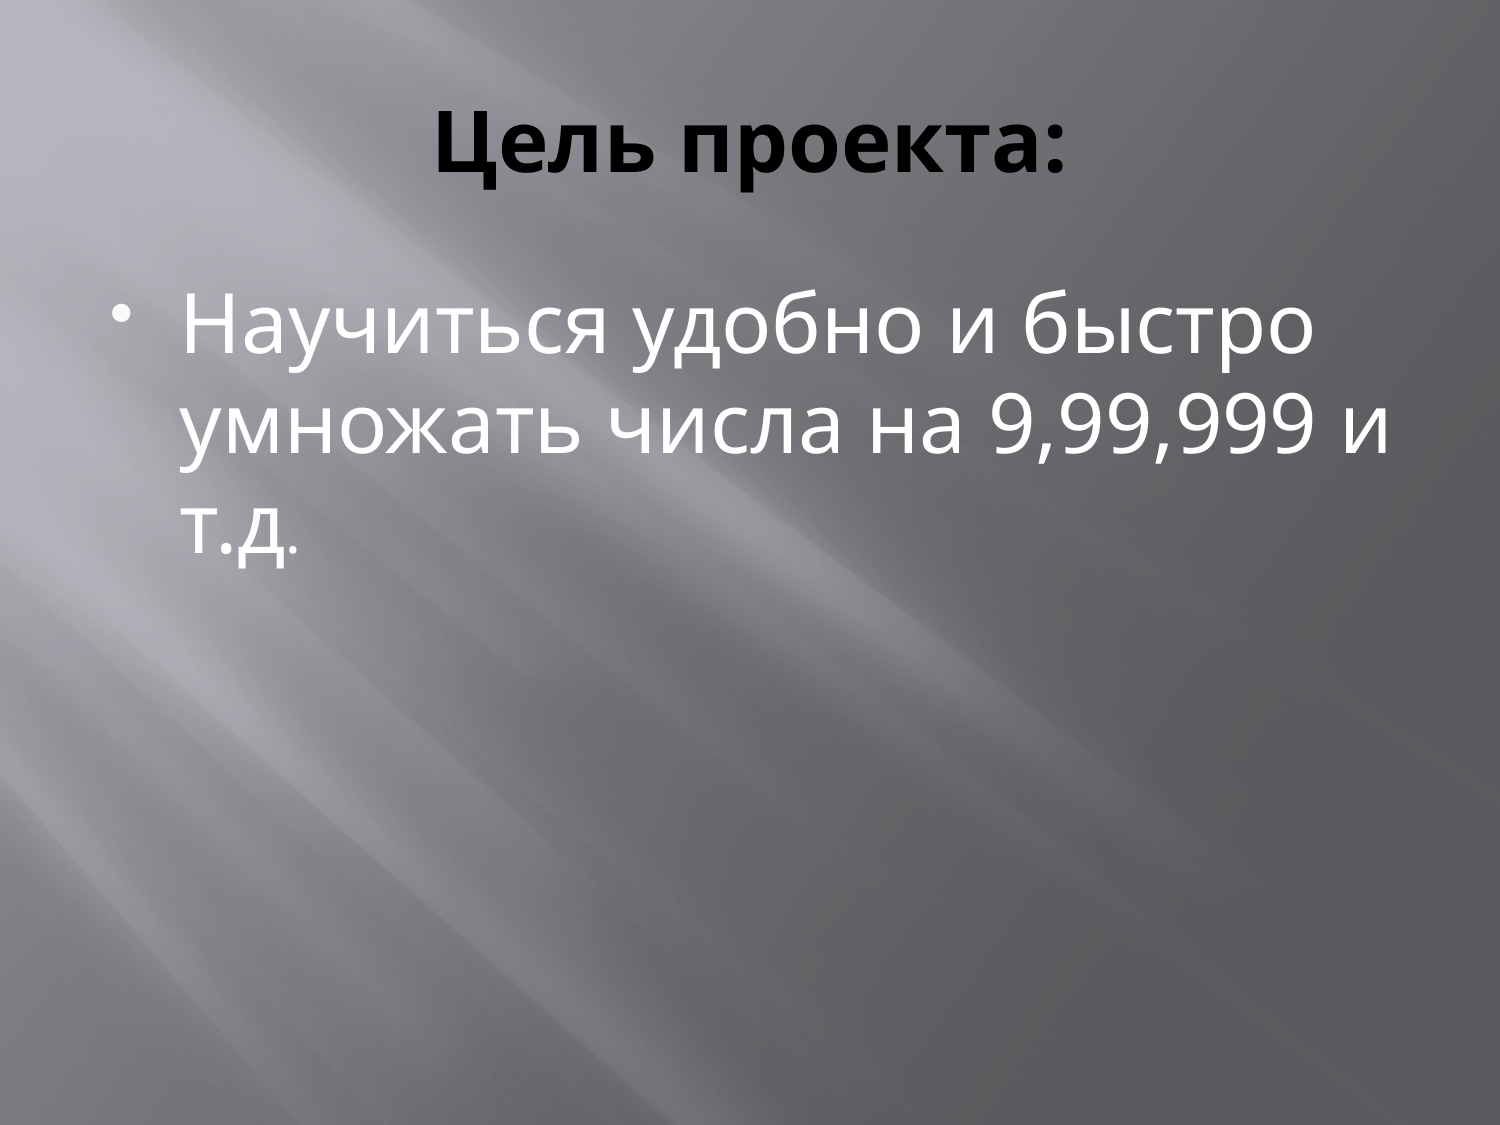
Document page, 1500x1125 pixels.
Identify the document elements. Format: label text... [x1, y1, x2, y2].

title Цель проекта: [75, 45, 1425, 233]
list Научиться удобно и быстро умножать числа на 9,99,999 и т.д. [75, 262, 1425, 1035]
